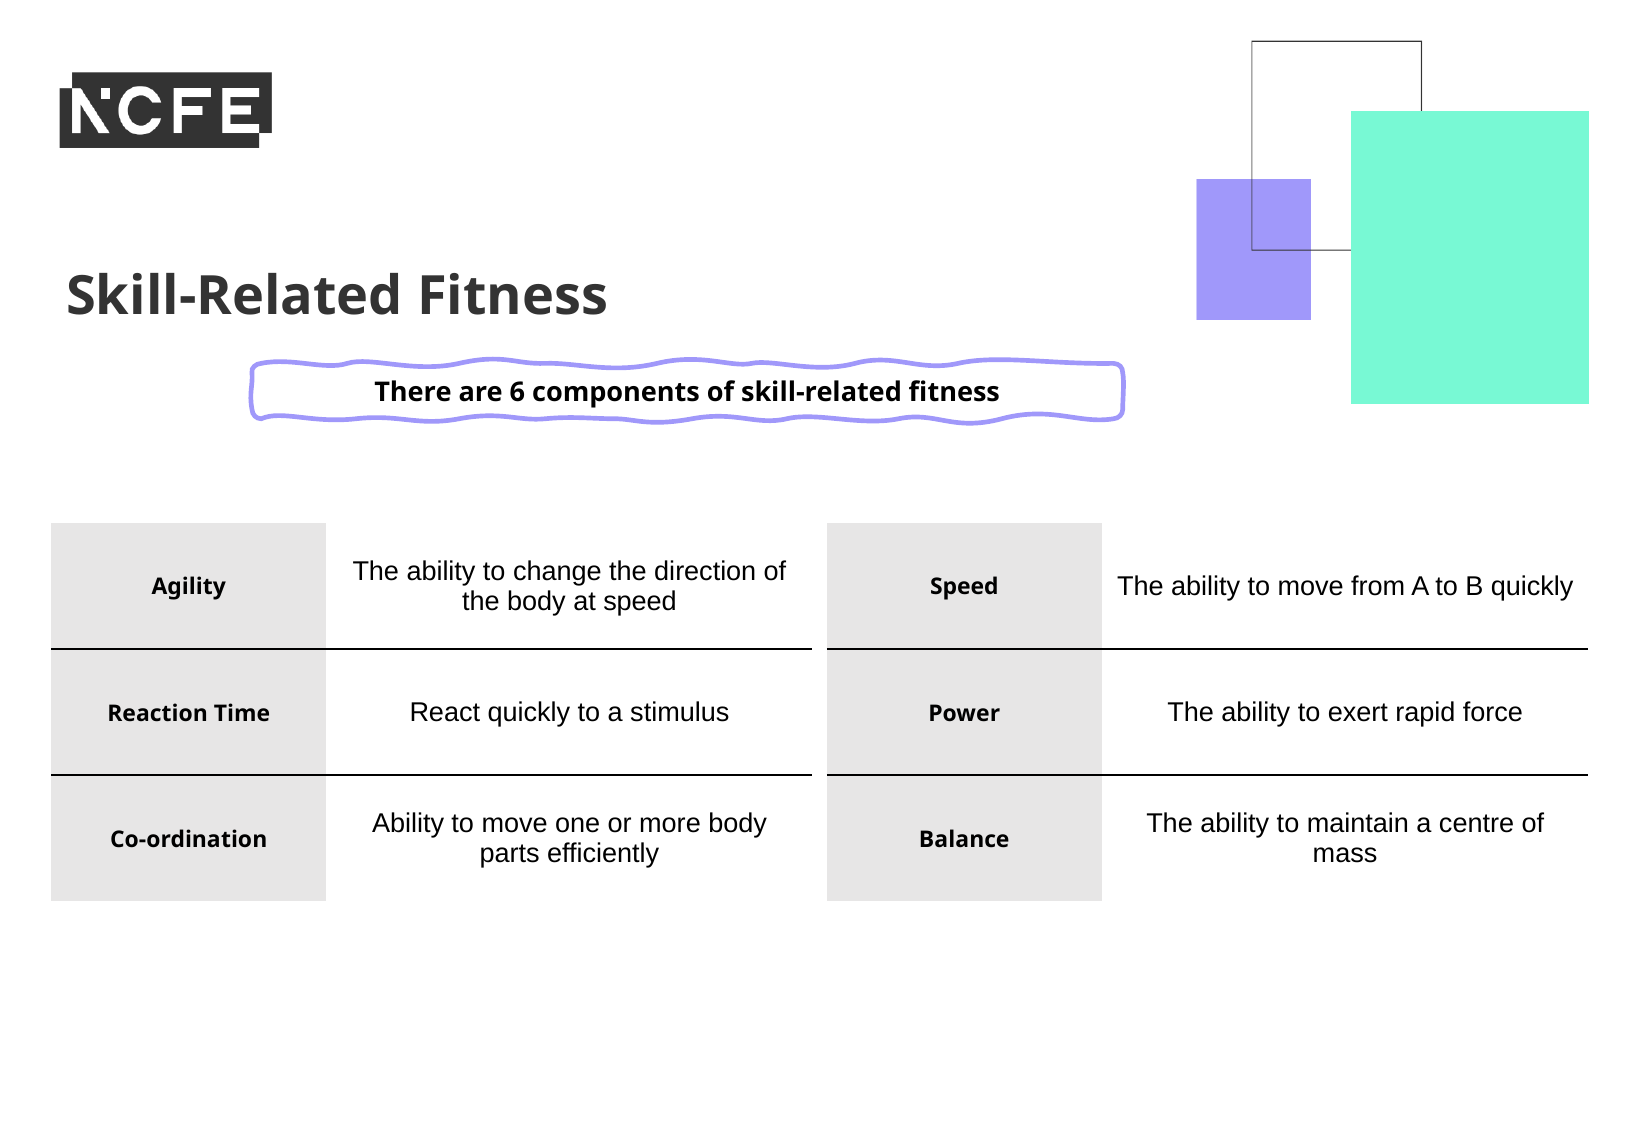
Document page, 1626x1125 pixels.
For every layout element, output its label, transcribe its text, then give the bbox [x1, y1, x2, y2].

table_cell Ability to move one or more body parts efficiently [326, 776, 812, 901]
table_header The ability to move from A to B quickly [1102, 523, 1588, 648]
table_header The ability to change the direction of the body at speed [326, 523, 812, 648]
table_cell Balance [827, 776, 1102, 901]
table_cell The ability to maintain a centre of mass [1102, 776, 1588, 901]
table_header Agility [51, 523, 326, 648]
table_cell React quickly to a stimulus [326, 650, 812, 774]
table_cell Power [827, 650, 1102, 774]
table_cell Reaction Time [51, 650, 326, 774]
table_cell The ability to exert rapid force [1102, 650, 1588, 774]
table_header Speed [827, 523, 1102, 648]
text_box Skill-Related Fitness [51, 253, 1093, 333]
table_cell Co-ordination [51, 776, 326, 901]
text_box [249, 358, 1125, 425]
